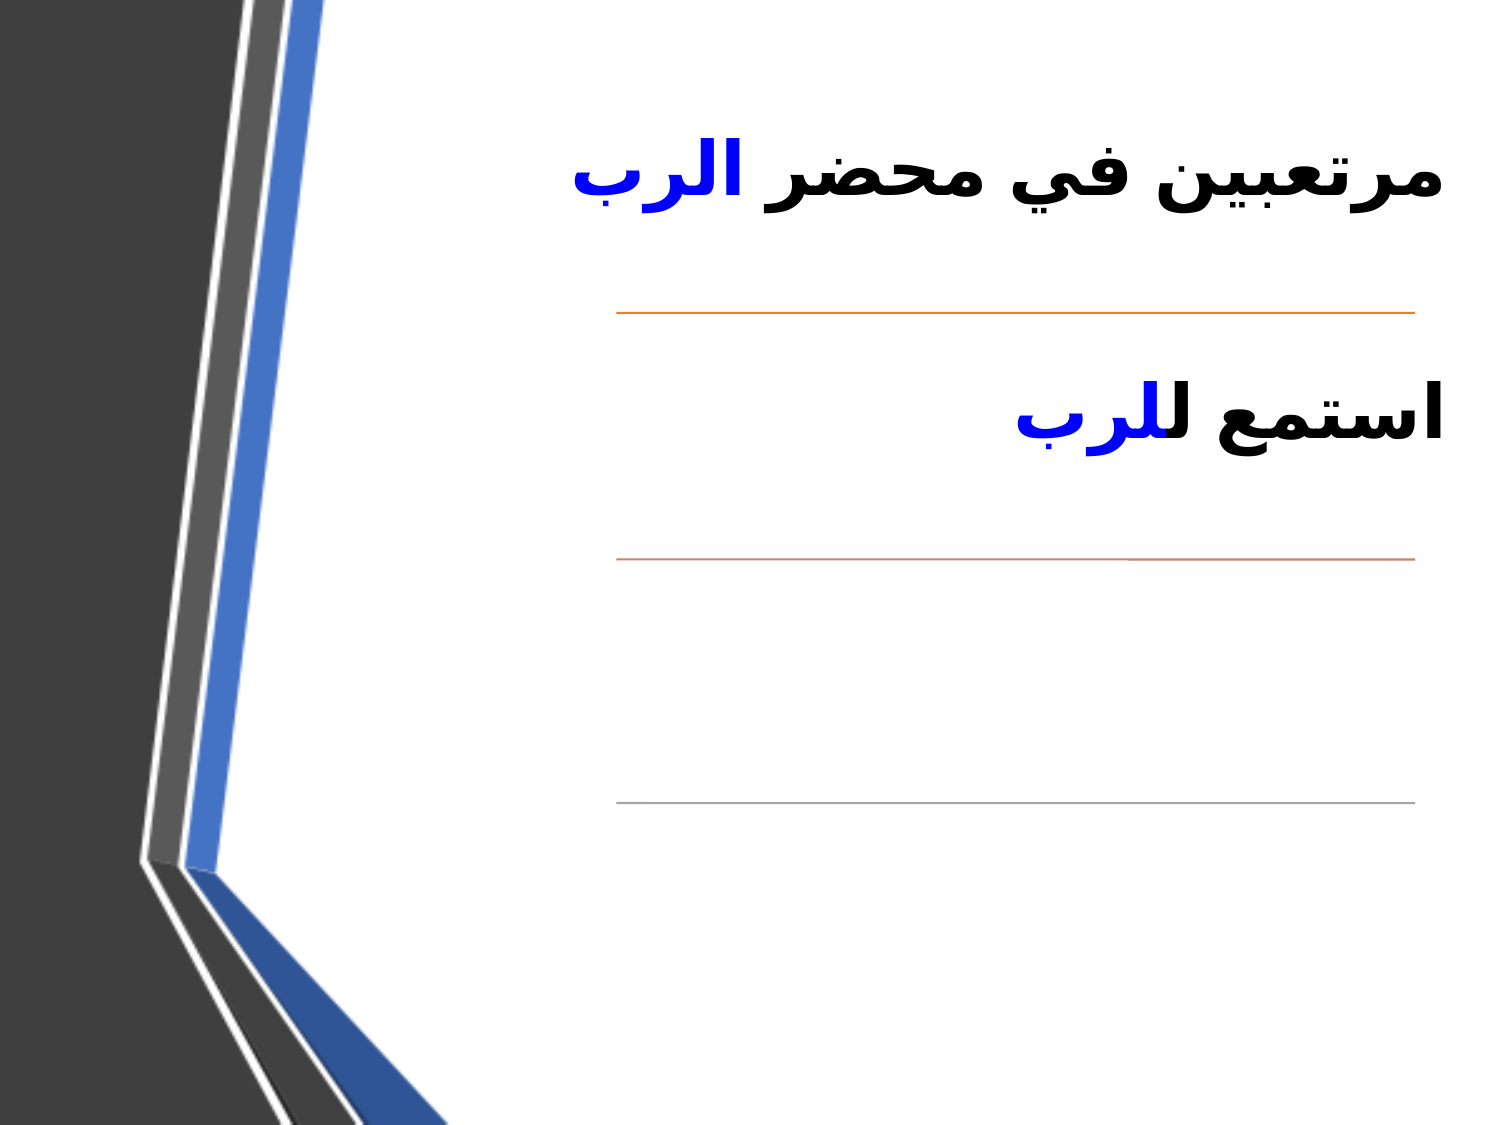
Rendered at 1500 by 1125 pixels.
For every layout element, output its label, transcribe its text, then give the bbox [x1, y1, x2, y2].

text_box مرتعبين في محضر الرب استمع للرب [246, 109, 1469, 1010]
picture [0, 0, 544, 1125]
